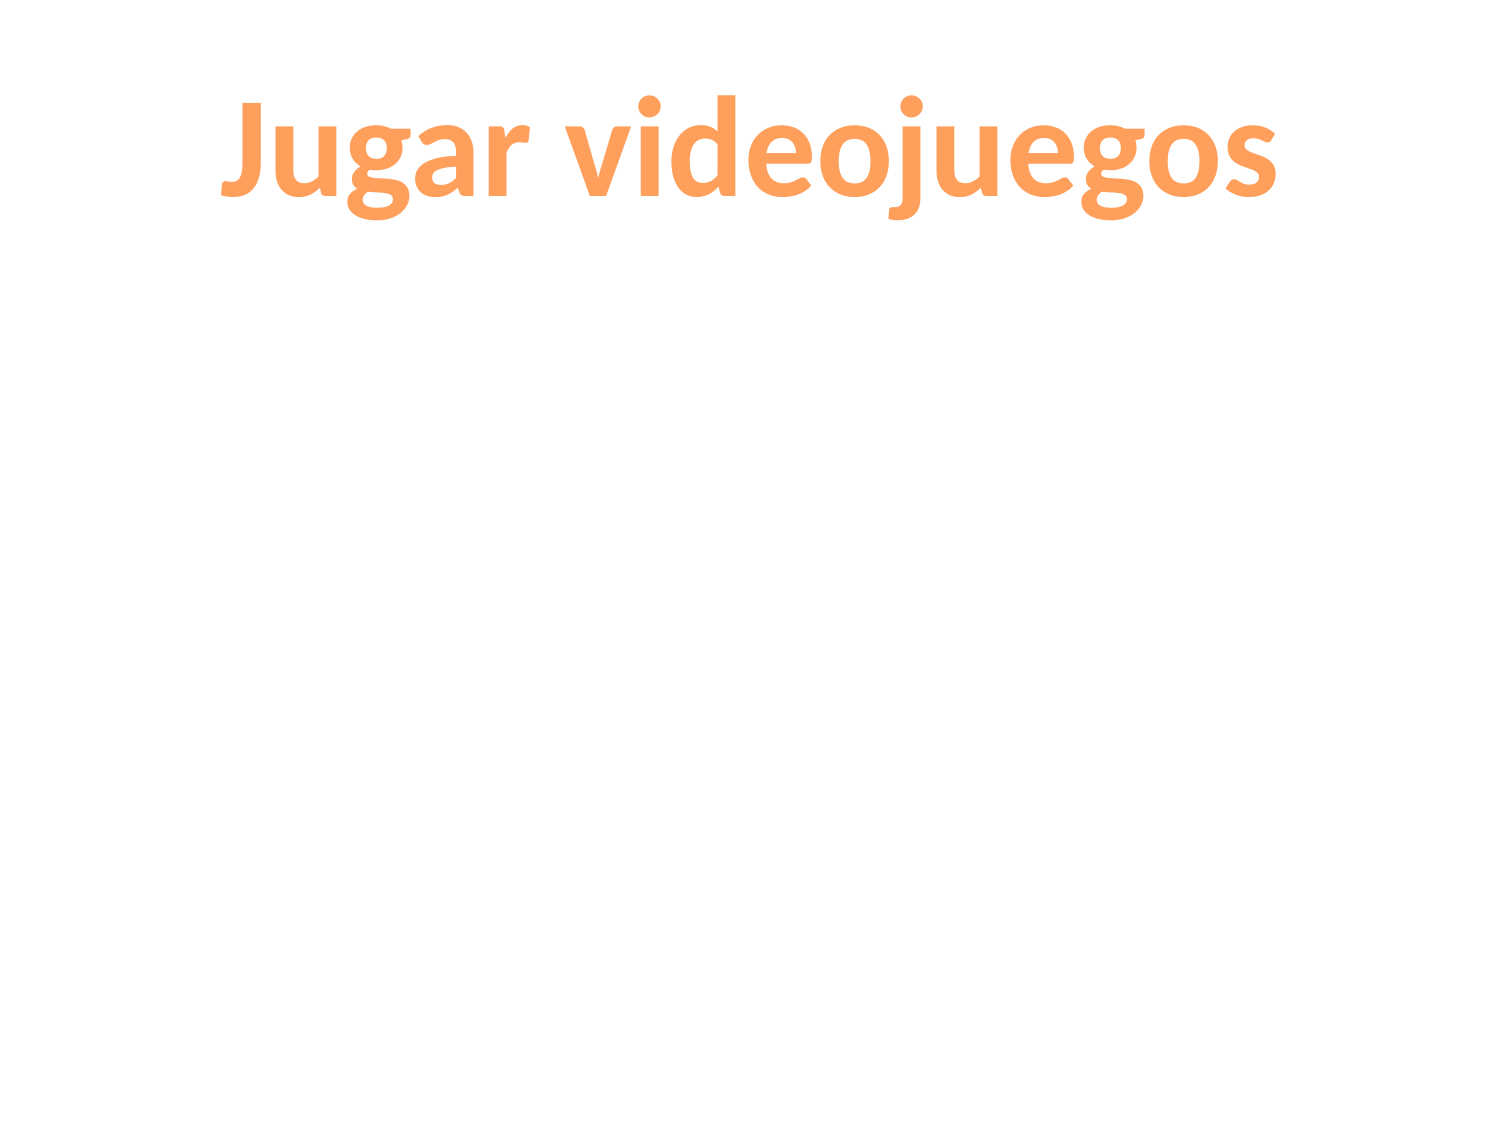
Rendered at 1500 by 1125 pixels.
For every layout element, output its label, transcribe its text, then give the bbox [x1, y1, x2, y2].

title Jugar videojuegos [75, 45, 1425, 233]
